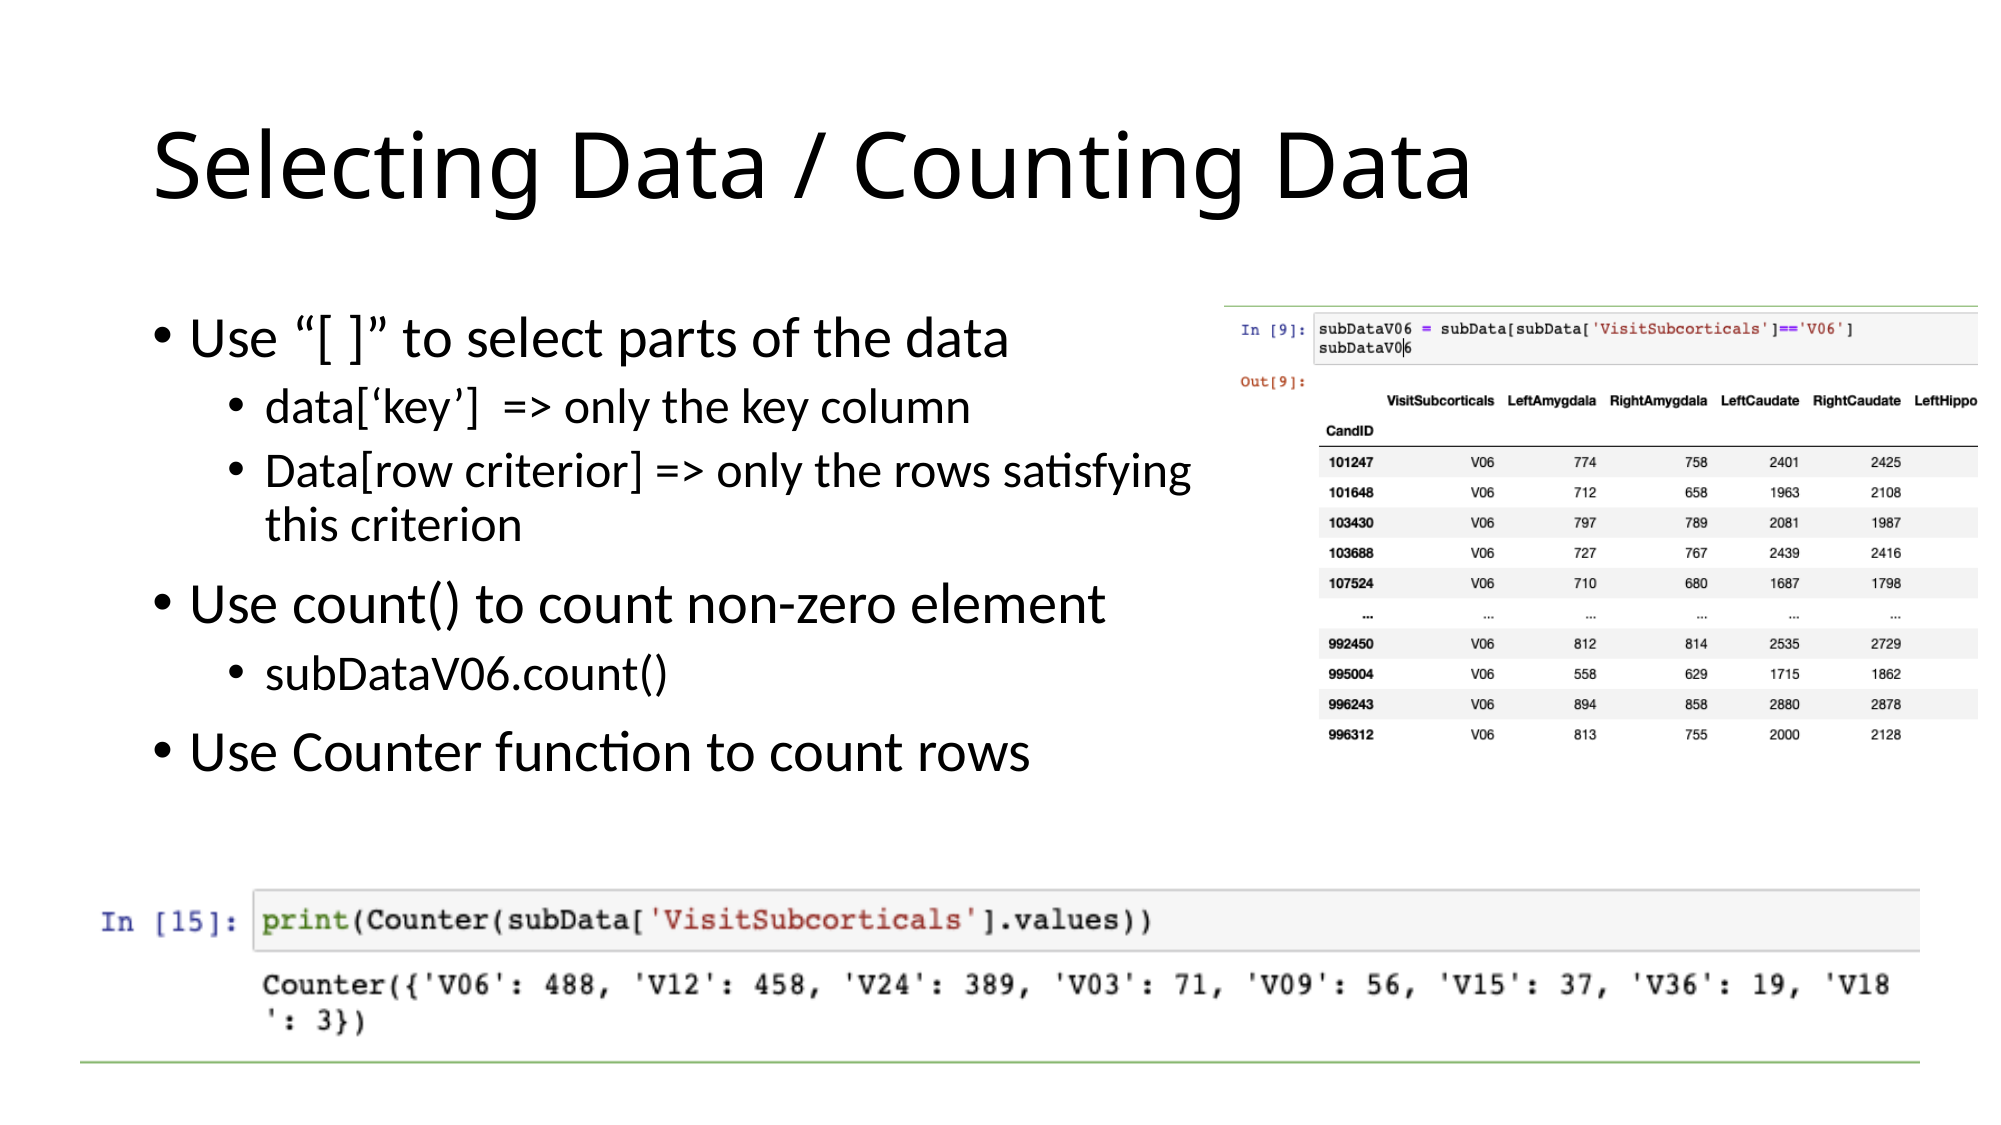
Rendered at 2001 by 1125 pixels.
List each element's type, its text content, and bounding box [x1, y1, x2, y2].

title Selecting Data / Counting Data [137, 59, 1863, 278]
list Use “[ ]” to select parts of the data data[‘key’] => only the key column Data[row criterior] => only the rows satisfying this criterion Use count() to count non-zero element subDataV06.count() Use Counter function to count rows [137, 299, 1208, 879]
picture [1224, 299, 1978, 744]
picture [80, 879, 1920, 1066]
